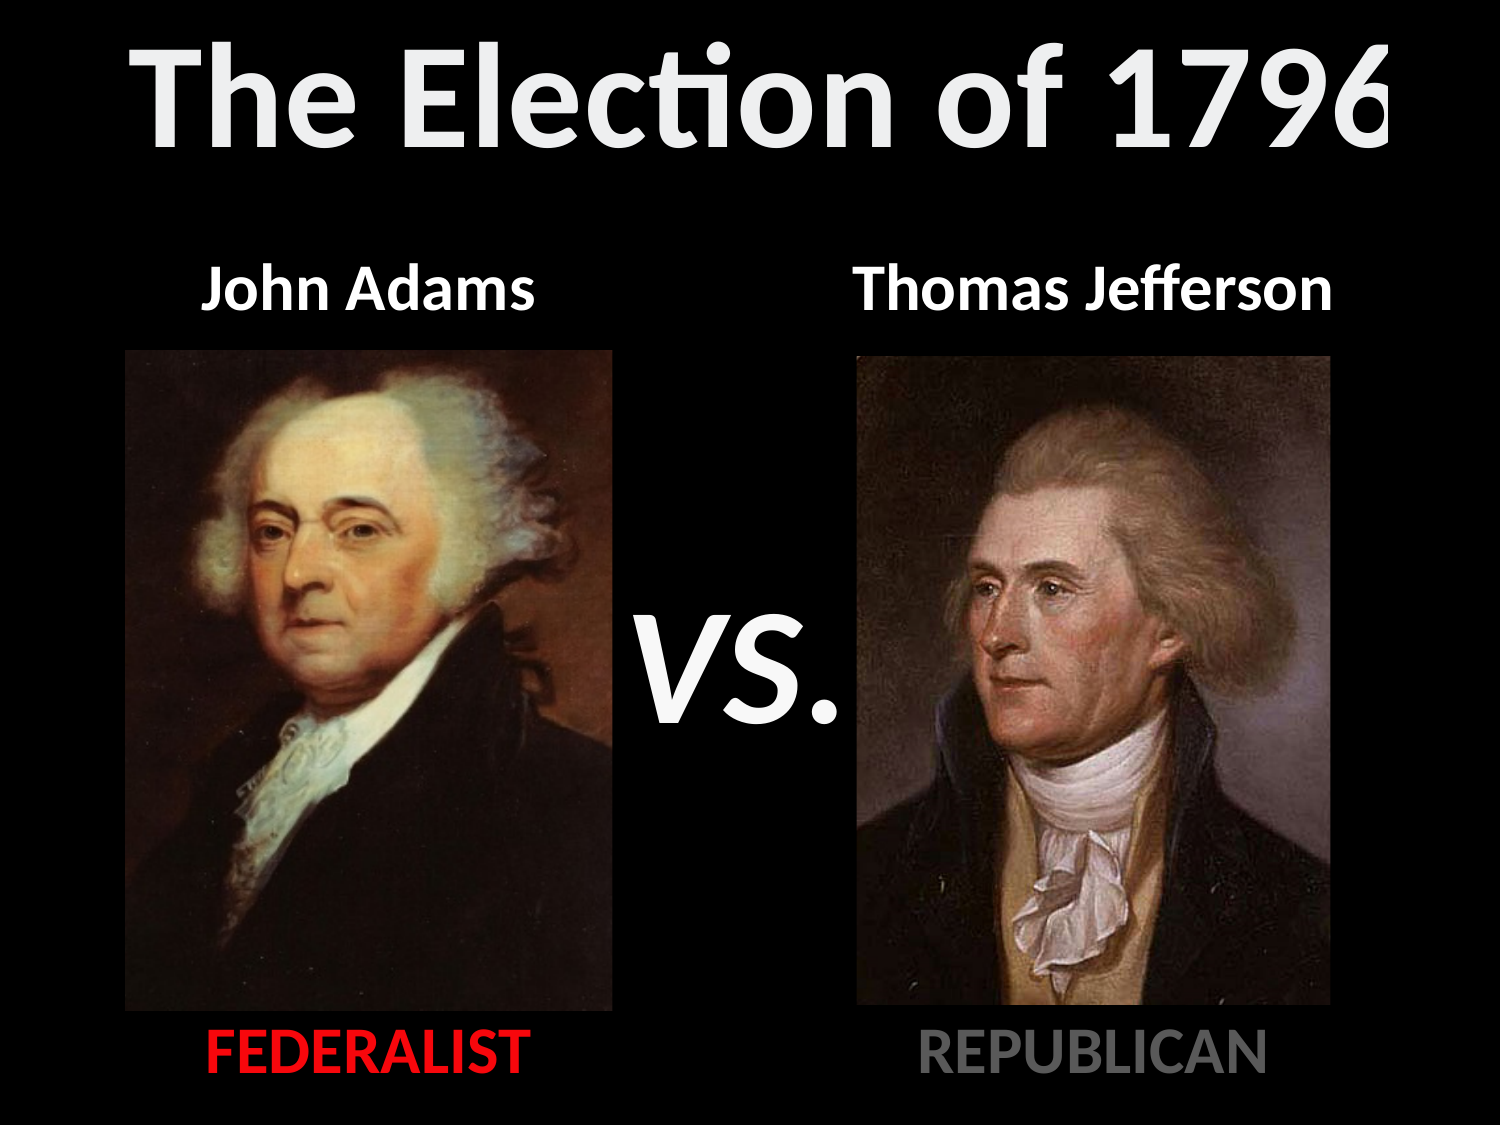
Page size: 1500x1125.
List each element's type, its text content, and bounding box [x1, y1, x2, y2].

text_box FEDERALIST [125, 1017, 613, 1095]
list Thomas Jefferson [761, 174, 1425, 332]
title The Election of 1796 [37, 0, 1500, 175]
picture [124, 349, 613, 1011]
list John Adams [125, 174, 613, 332]
text_box VS. [616, 549, 851, 765]
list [856, 356, 1331, 1006]
text_box REPUBLICAN [849, 999, 1338, 1095]
